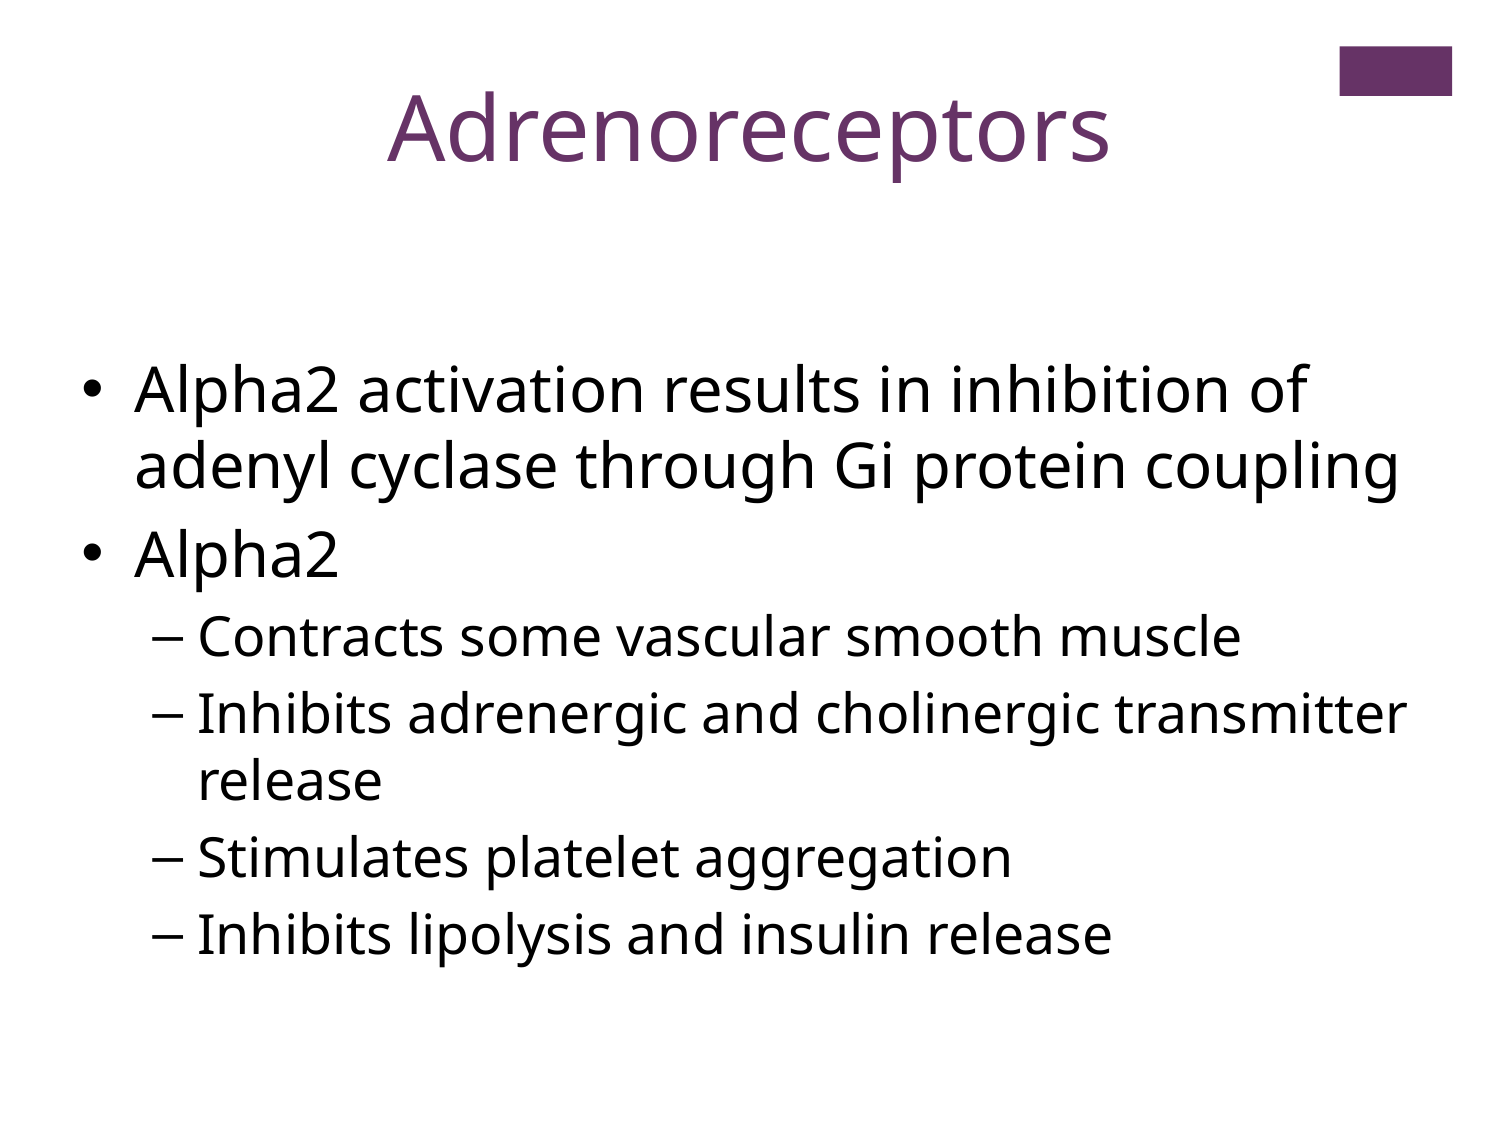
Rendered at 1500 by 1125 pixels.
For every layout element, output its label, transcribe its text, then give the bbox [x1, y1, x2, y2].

text_box Alpha2 activation results in inhibition of adenyl cyclase through Gi protein coupling Alpha2 Contracts some vascular smooth muscle Inhibits adrenergic and cholinergic transmitter release Stimulates platelet aggregation Inhibits lipolysis and insulin release [66, 341, 1433, 1057]
text_box Adrenoreceptors [131, 62, 1369, 288]
